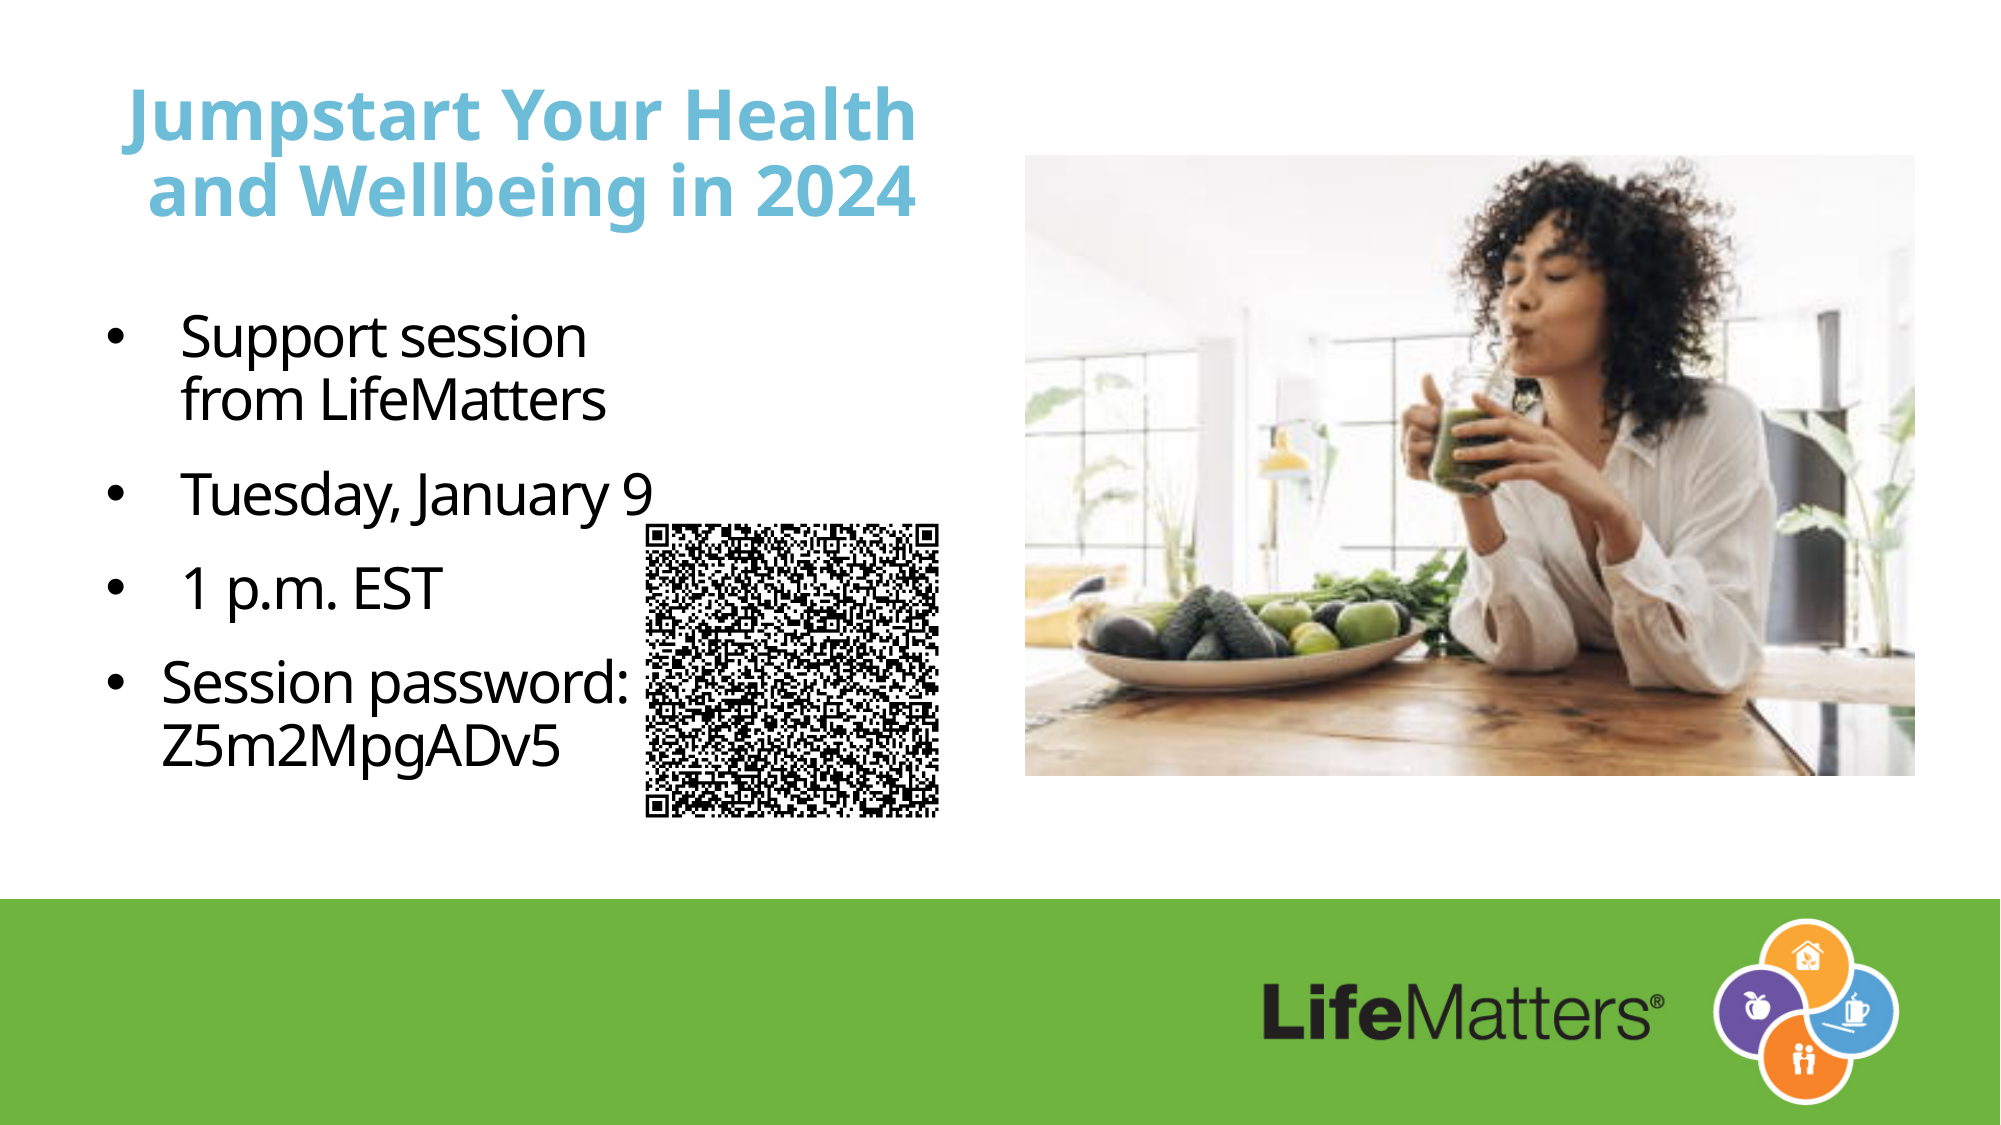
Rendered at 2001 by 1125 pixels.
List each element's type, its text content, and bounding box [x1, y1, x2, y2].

picture [1024, 155, 1915, 776]
picture [0, 899, 2000, 1125]
picture [639, 517, 945, 824]
text_box Support session from LifeMatters Tuesday, January 9 1 p.m. EST Session password: Z5m2MpgADv5 [90, 299, 711, 856]
text_box Jumpstart Your Health and Wellbeing in 2024 [90, 43, 975, 269]
